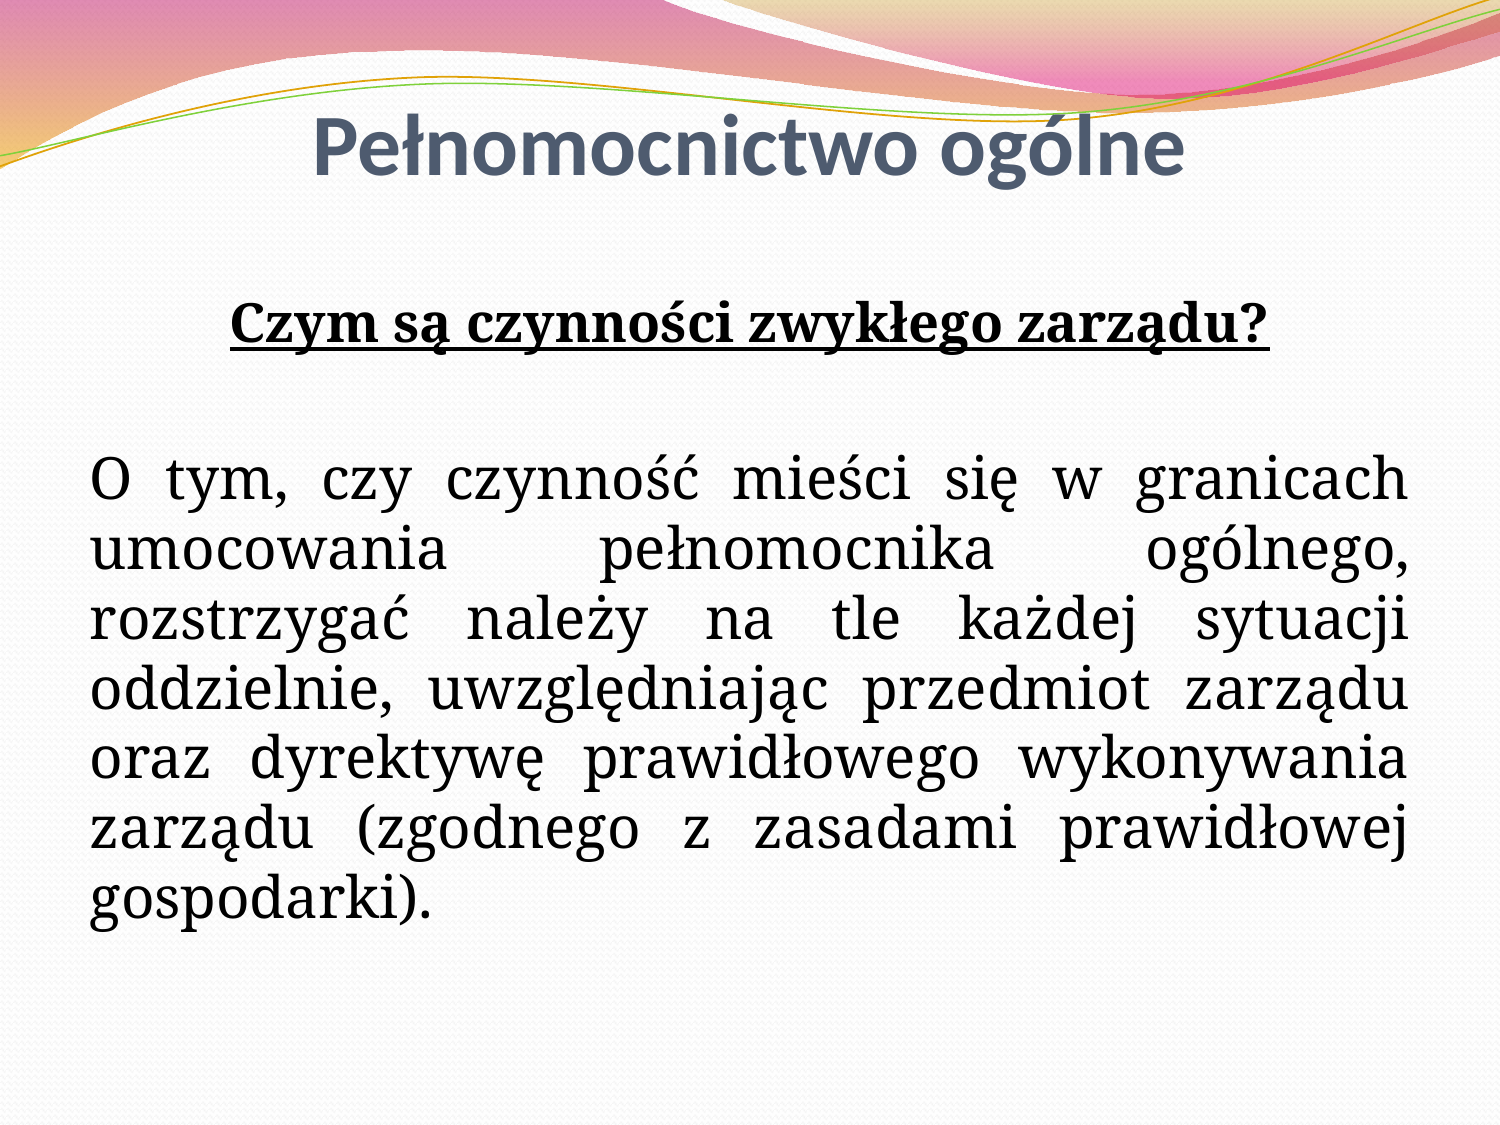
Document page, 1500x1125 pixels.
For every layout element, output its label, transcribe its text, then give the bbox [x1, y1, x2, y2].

text_box Pełnomocnictwo ogólne [35, 46, 1465, 235]
list Czym są czynności zwykłego zarządu? O tym, czy czynność mieści się w granicach umocowania pełnomocnika ogólnego, rozstrzygać należy na tle każdej sytuacji oddzielnie, uwzględniając przedmiot zarządu oraz dyrektywę prawidłowego wykonywania zarządu (zgodnego z zasadami prawidłowej gospodarki). [75, 281, 1425, 1038]
